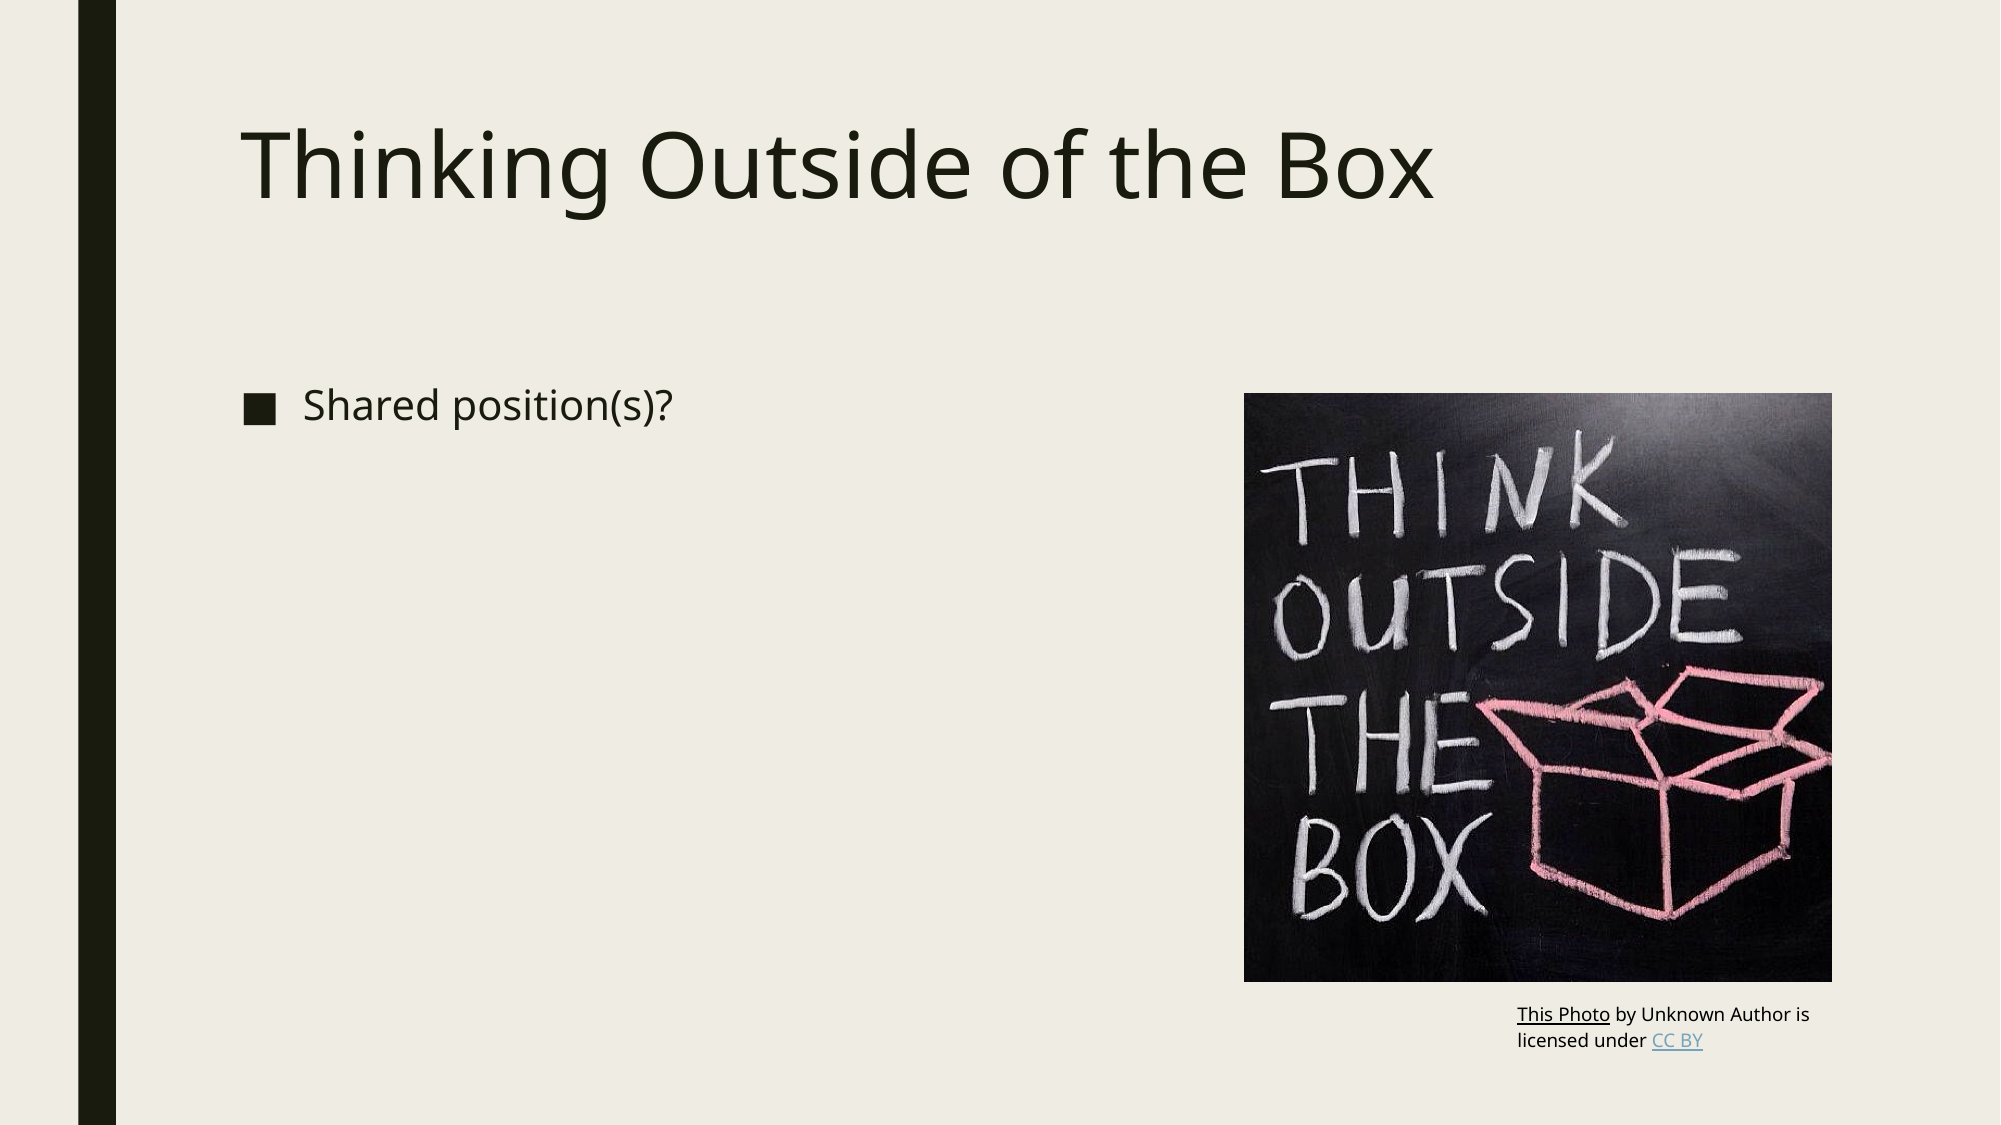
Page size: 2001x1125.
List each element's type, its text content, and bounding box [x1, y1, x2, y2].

title Thinking Outside of the Box [225, 112, 1800, 357]
text_box This Photo by Unknown Author is licensed under CC BY [1502, 995, 1832, 1062]
list Shared position(s)? [225, 375, 1800, 963]
picture [1244, 393, 1832, 982]
